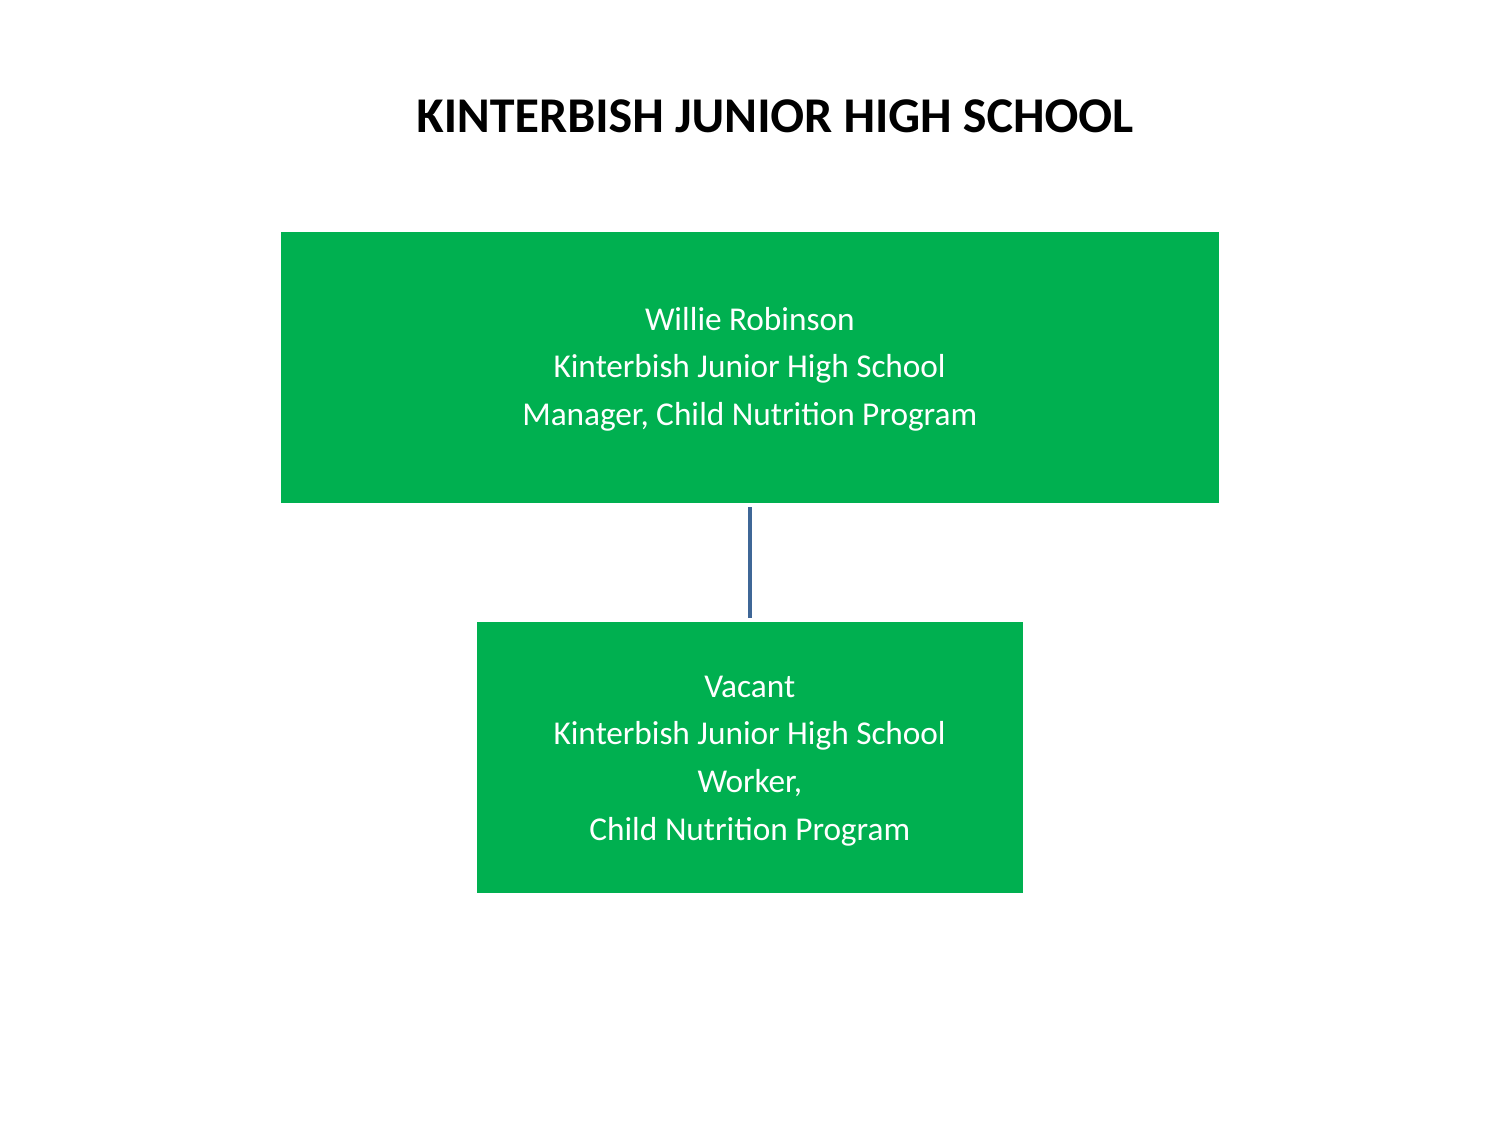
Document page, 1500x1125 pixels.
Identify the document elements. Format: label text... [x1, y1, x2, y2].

text_box KINTERBISH JUNIOR HIGH SCHOOL [375, 74, 1175, 150]
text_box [249, 228, 1251, 897]
